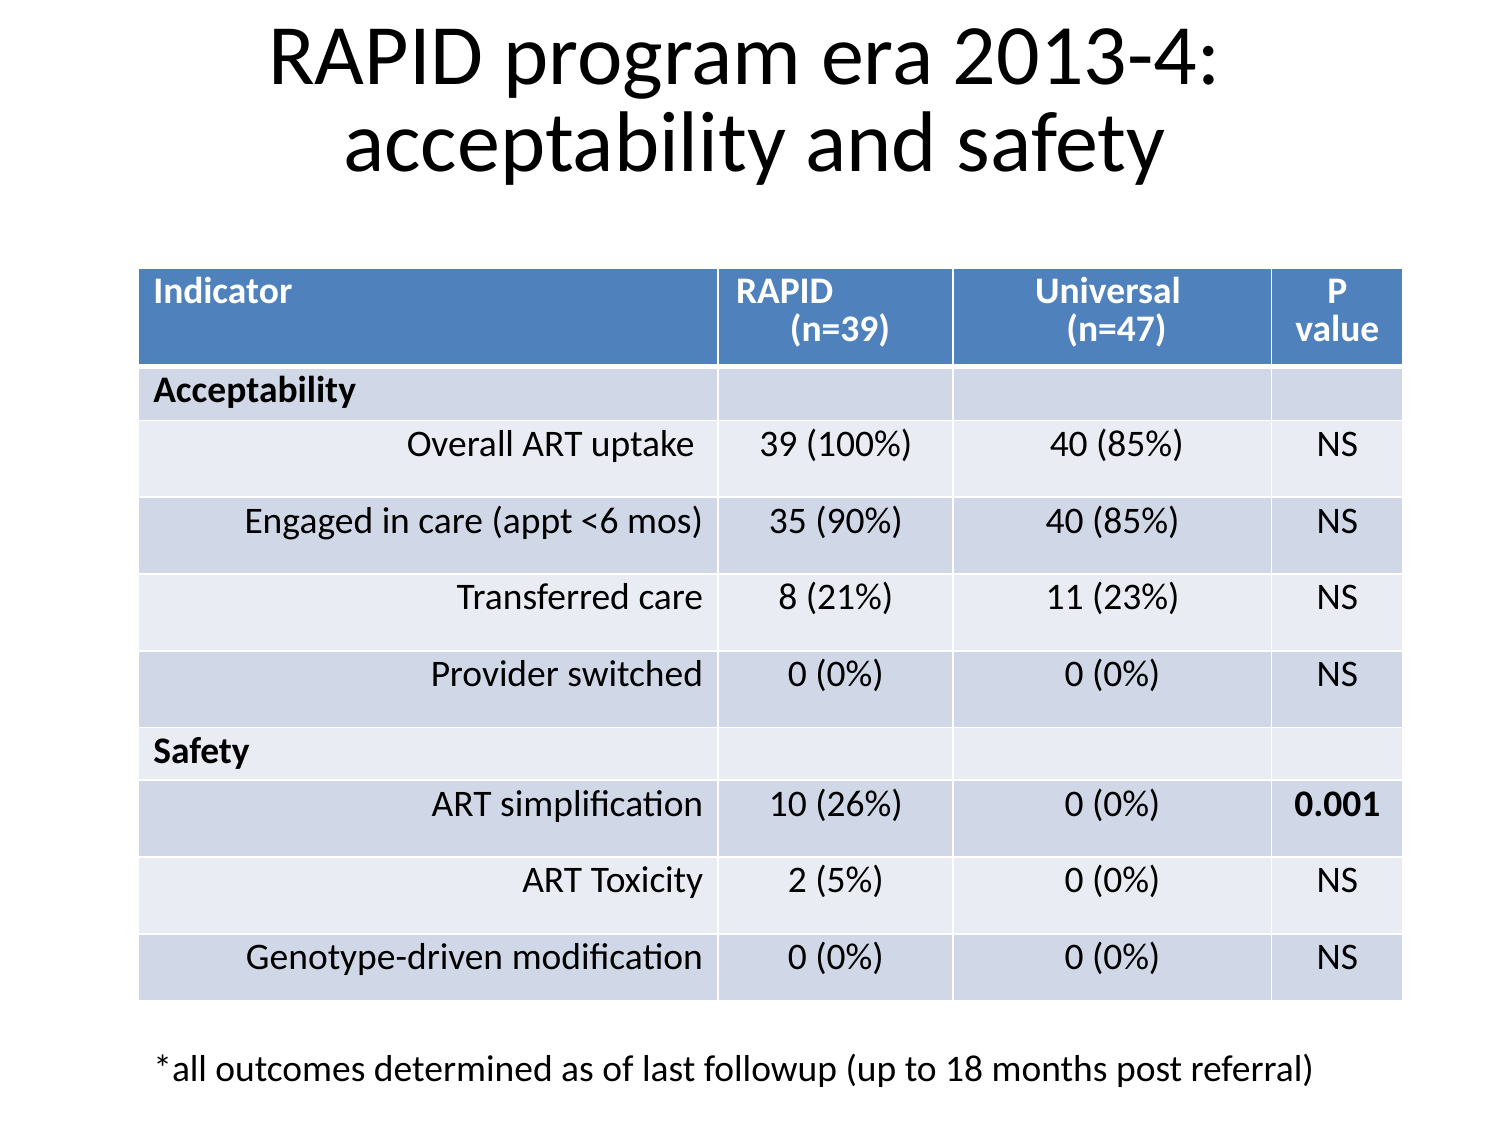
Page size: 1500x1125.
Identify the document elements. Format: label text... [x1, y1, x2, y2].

table_cell 39 (100%) [719, 421, 952, 496]
table_cell 0 (0%) [954, 935, 1271, 1000]
table_cell 0 (0%) [954, 858, 1271, 933]
table_cell 11 (23%) [954, 575, 1271, 650]
table_cell 2 (5%) [719, 858, 952, 933]
table_cell Engaged in care (appt <6 mos) [139, 498, 717, 573]
list *all outcomes determined as of last followup (up to 18 months post referral) [138, 1045, 1462, 1125]
table_cell [719, 728, 952, 779]
table_cell NS [1272, 652, 1402, 727]
table_cell 10 (26%) [719, 781, 952, 856]
table_cell 0 (0%) [719, 935, 952, 1000]
table_cell [1272, 369, 1402, 420]
table_cell Transferred care [139, 575, 717, 650]
table_cell [954, 728, 1271, 779]
table_header P value [1272, 269, 1402, 364]
text_box RAPID program era 2013-4: acceptability and safety [79, 12, 1430, 201]
table_cell 0 (0%) [719, 652, 952, 727]
table_cell Genotype-driven modification [139, 935, 717, 1000]
table_cell NS [1272, 498, 1402, 573]
table_cell NS [1272, 421, 1402, 496]
table_cell NS [1272, 858, 1402, 933]
table_cell 40 (85%) [954, 421, 1271, 496]
table_header Universal (n=47) [954, 269, 1271, 364]
table_cell NS [1272, 935, 1402, 1000]
table_cell 35 (90%) [719, 498, 952, 573]
table_cell 8 (21%) [719, 575, 952, 650]
table_cell NS [1272, 575, 1402, 650]
table_cell [719, 369, 952, 420]
table_cell ART simplification [139, 781, 717, 856]
table_cell Provider switched [139, 652, 717, 727]
table_header RAPID (n=39) [719, 269, 952, 364]
table_header Indicator [139, 269, 717, 364]
table_cell [954, 369, 1271, 420]
table_cell [1272, 728, 1402, 779]
table_cell 40 (85%) [954, 498, 1271, 573]
table_cell 0 (0%) [954, 781, 1271, 856]
table_cell Overall ART uptake [139, 421, 717, 496]
table_cell 0.001 [1272, 781, 1402, 856]
table_cell 0 (0%) [954, 652, 1271, 727]
table_cell Safety [139, 728, 717, 779]
table_cell ART Toxicity [139, 858, 717, 933]
table_cell Acceptability [139, 369, 717, 420]
